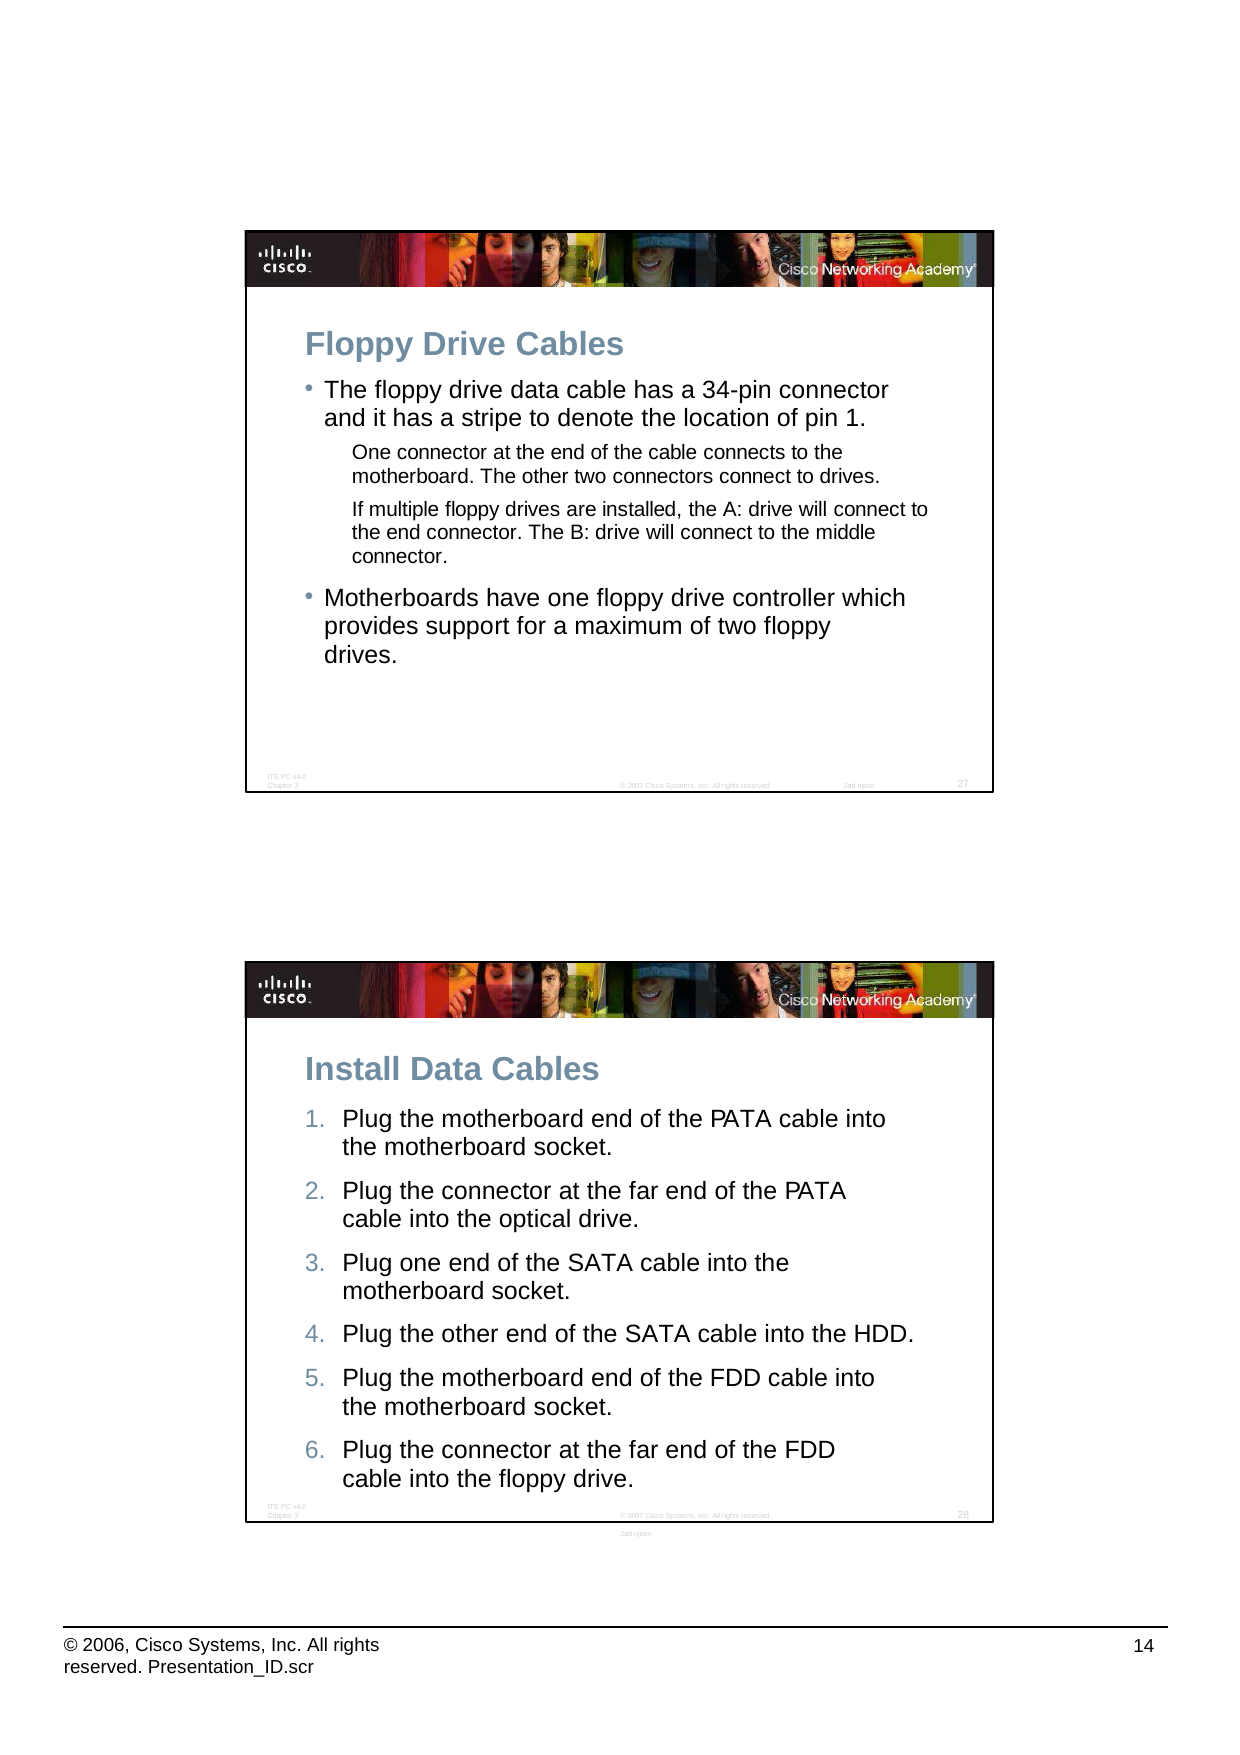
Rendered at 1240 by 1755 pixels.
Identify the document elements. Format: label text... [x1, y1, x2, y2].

footer © 2006, Cisco Systems, Inc. All rights reserved. Presentation_ID.scr [61, 1632, 463, 1680]
text_box [245, 231, 994, 792]
slide_number 14 [1129, 1633, 1159, 1659]
text_box [245, 962, 994, 1523]
